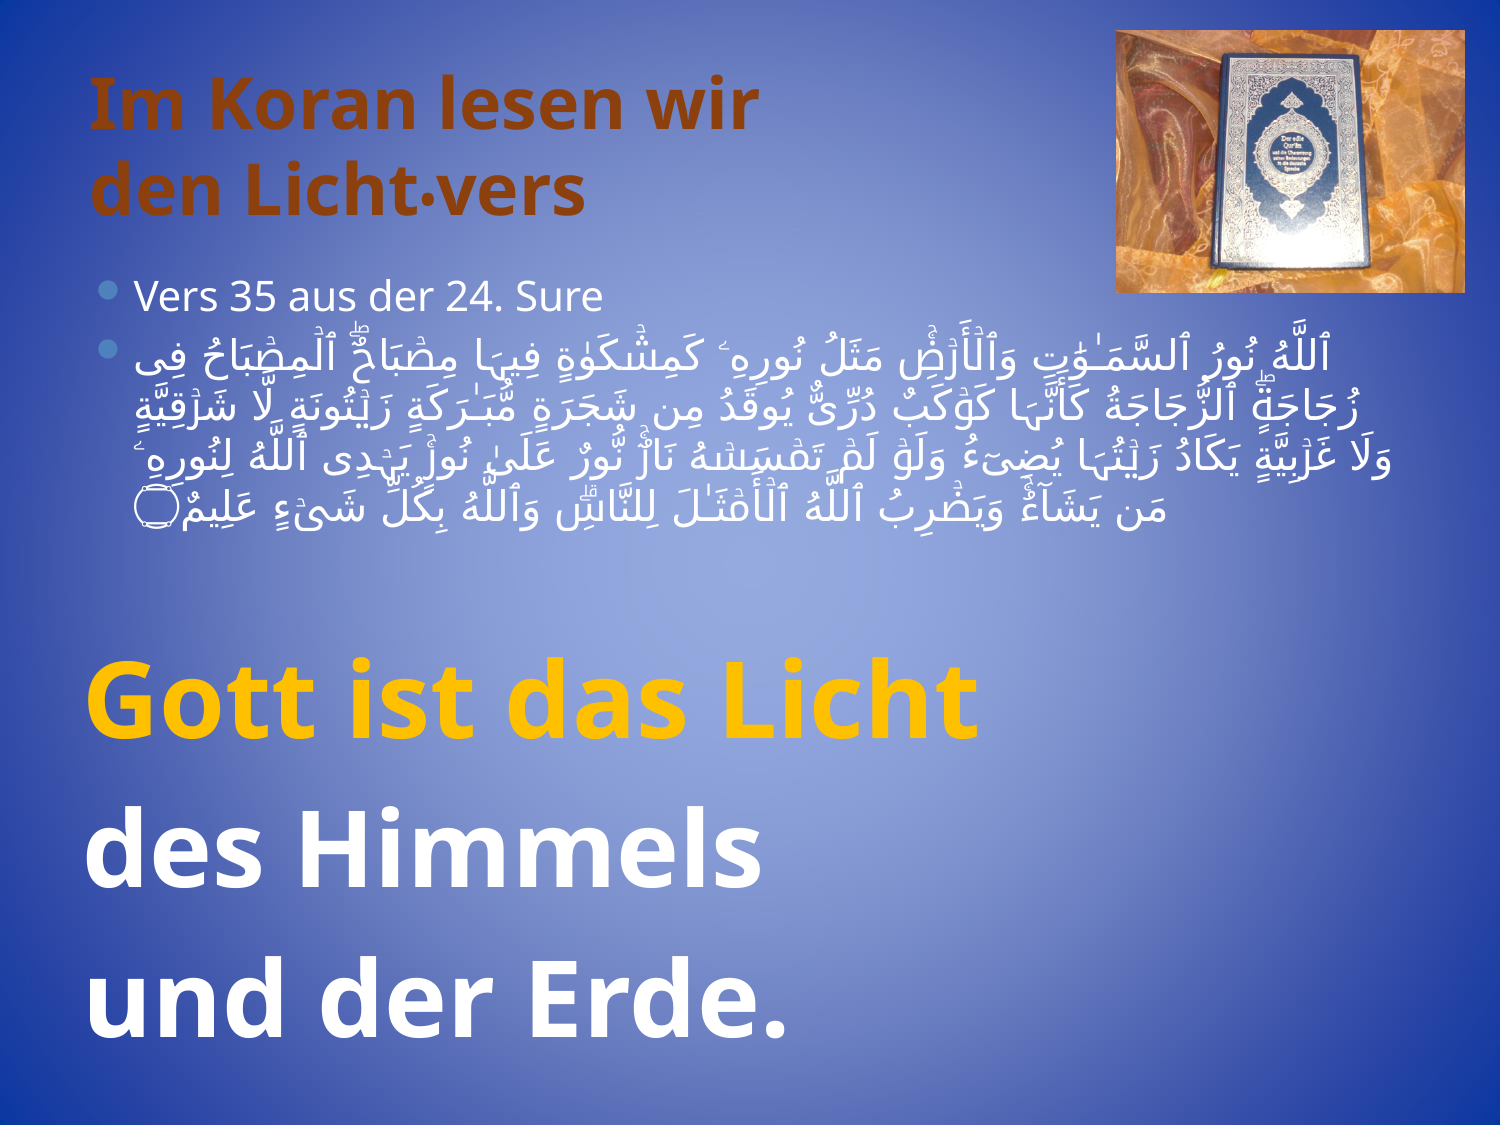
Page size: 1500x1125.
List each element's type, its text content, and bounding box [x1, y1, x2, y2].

title Im Koran lesen wir den Licht•vers [75, 50, 1106, 238]
list Vers 35 aus der 24. Sure ٱللَّهُ نُورُ ٱلسَّمَـٰوَٰتِ وَٱلۡأَرۡضِ‌ۚ مَثَلُ نُورِهِۦ كَمِشۡكَوٰةٍ فِيہَا مِصۡبَاحٌ‌ۖ ٱلۡمِصۡبَاحُ فِى زُجَاجَةٍ‌ۖ ٱلزُّجَاجَةُ كَأَنَّہَا كَوۡكَبٌ دُرِّىٌّ يُوقَدُ مِن شَجَرَةٍ مُّبَـٰرَكَةٍ زَيۡتُونَةٍ لَّا شَرۡقِيَّةٍ وَلَا غَرۡبِيَّةٍ يَكَادُ زَيۡتُہَا يُضِىٓءُ وَلَوۡ لَمۡ تَمۡسَسۡهُ نَارٌ‌ۚ نُّورٌ عَلَىٰ نُورٍ‌ۚ يَہۡدِى ٱللَّهُ لِنُورِهِۦ مَن يَشَآءُ‌ۚ وَيَضۡرِبُ ٱللَّهُ ٱلۡأَمۡثَـٰلَ لِلنَّاسِ‌ۗ وَٱللَّهُ بِكُلِّ شَىۡءٍ عَلِيمٌ‌۝ Gott ist das Licht des Himmels und der Erde. [75, 262, 1425, 1071]
picture [0, 0, 1500, 1125]
